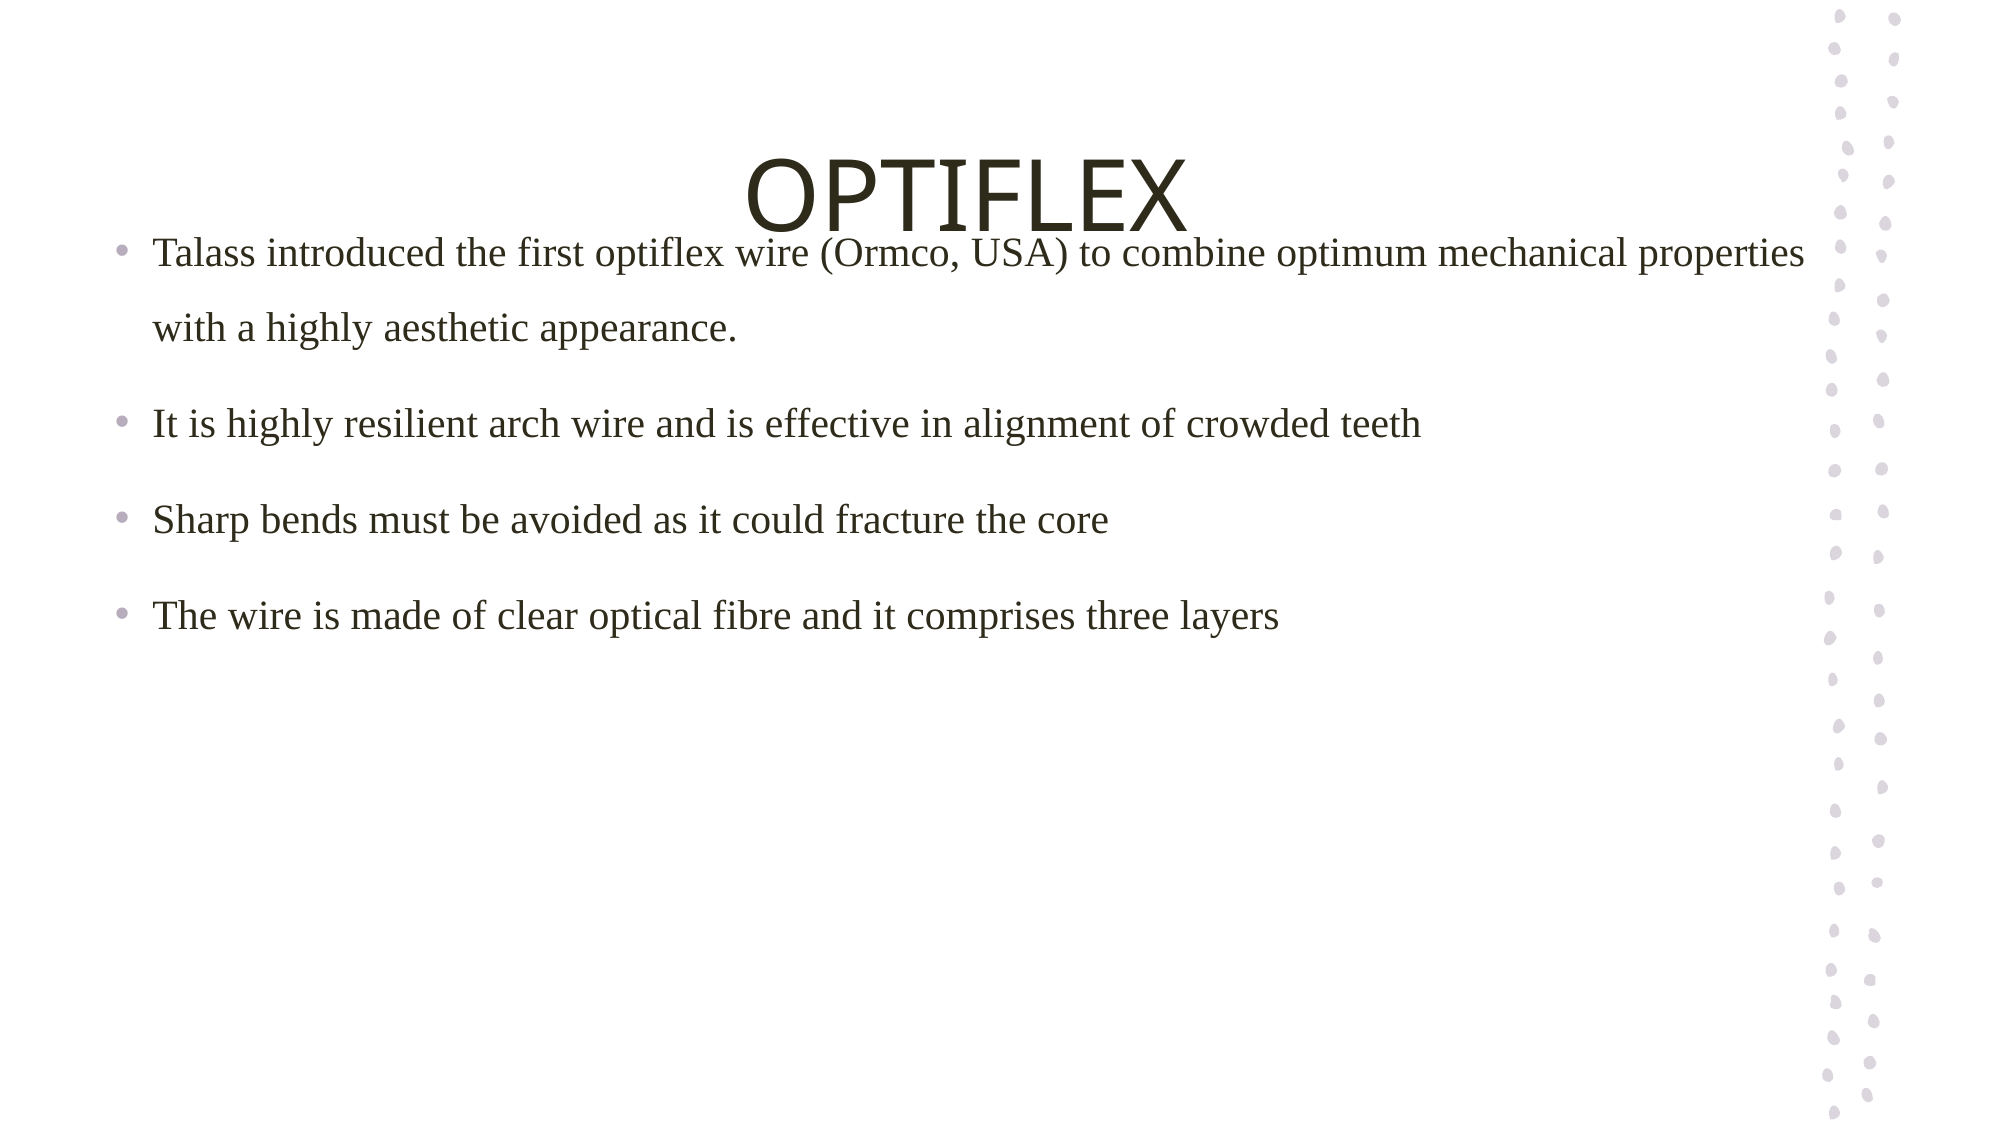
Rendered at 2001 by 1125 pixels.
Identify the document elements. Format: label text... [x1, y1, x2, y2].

list Talass introduced the first optiflex wire (Ormco, USA) to combine optimum mechanical properties with a highly aesthetic appearance. It is highly resilient arch wire and is effective in alignment of crowded teeth Sharp bends must be avoided as it could fracture the core The wire is made of clear optical fibre and it comprises three layers [99, 192, 1900, 1006]
title OPTIFLEX [175, 82, 1756, 192]
